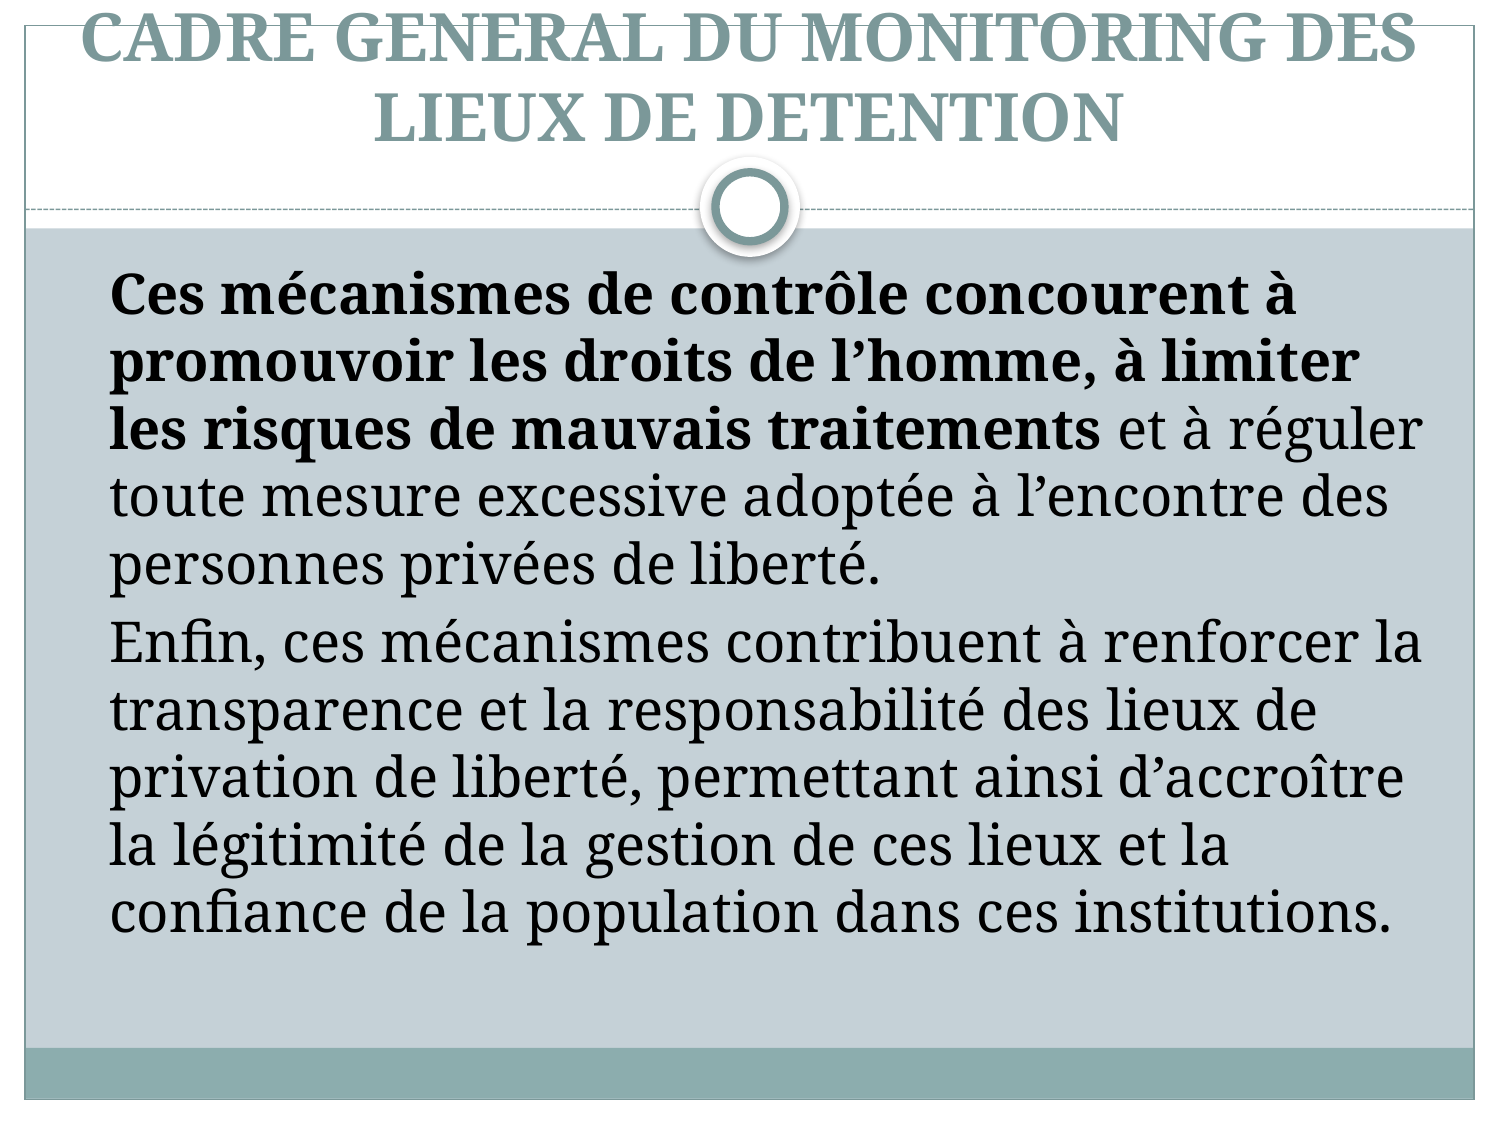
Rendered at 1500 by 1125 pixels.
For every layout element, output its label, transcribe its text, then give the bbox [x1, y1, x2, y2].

list Ces mécanismes de contrôle concourent à promouvoir les droits de l’homme, à limiter les risques de mauvais traitements et à réguler toute mesure excessive adoptée à l’encontre des personnes privées de liberté. Enfin, ces mécanismes contribuent à renforcer la transparence et la responsabilité des lieux de privation de liberté, permettant ainsi d’accroître la légitimité de la gestion de ces lieux et la confiance de la population dans ces institutions. [49, 250, 1445, 1001]
title CADRE GENERAL DU MONITORING DES LIEUX DE DETENTION [49, 37, 1450, 162]
